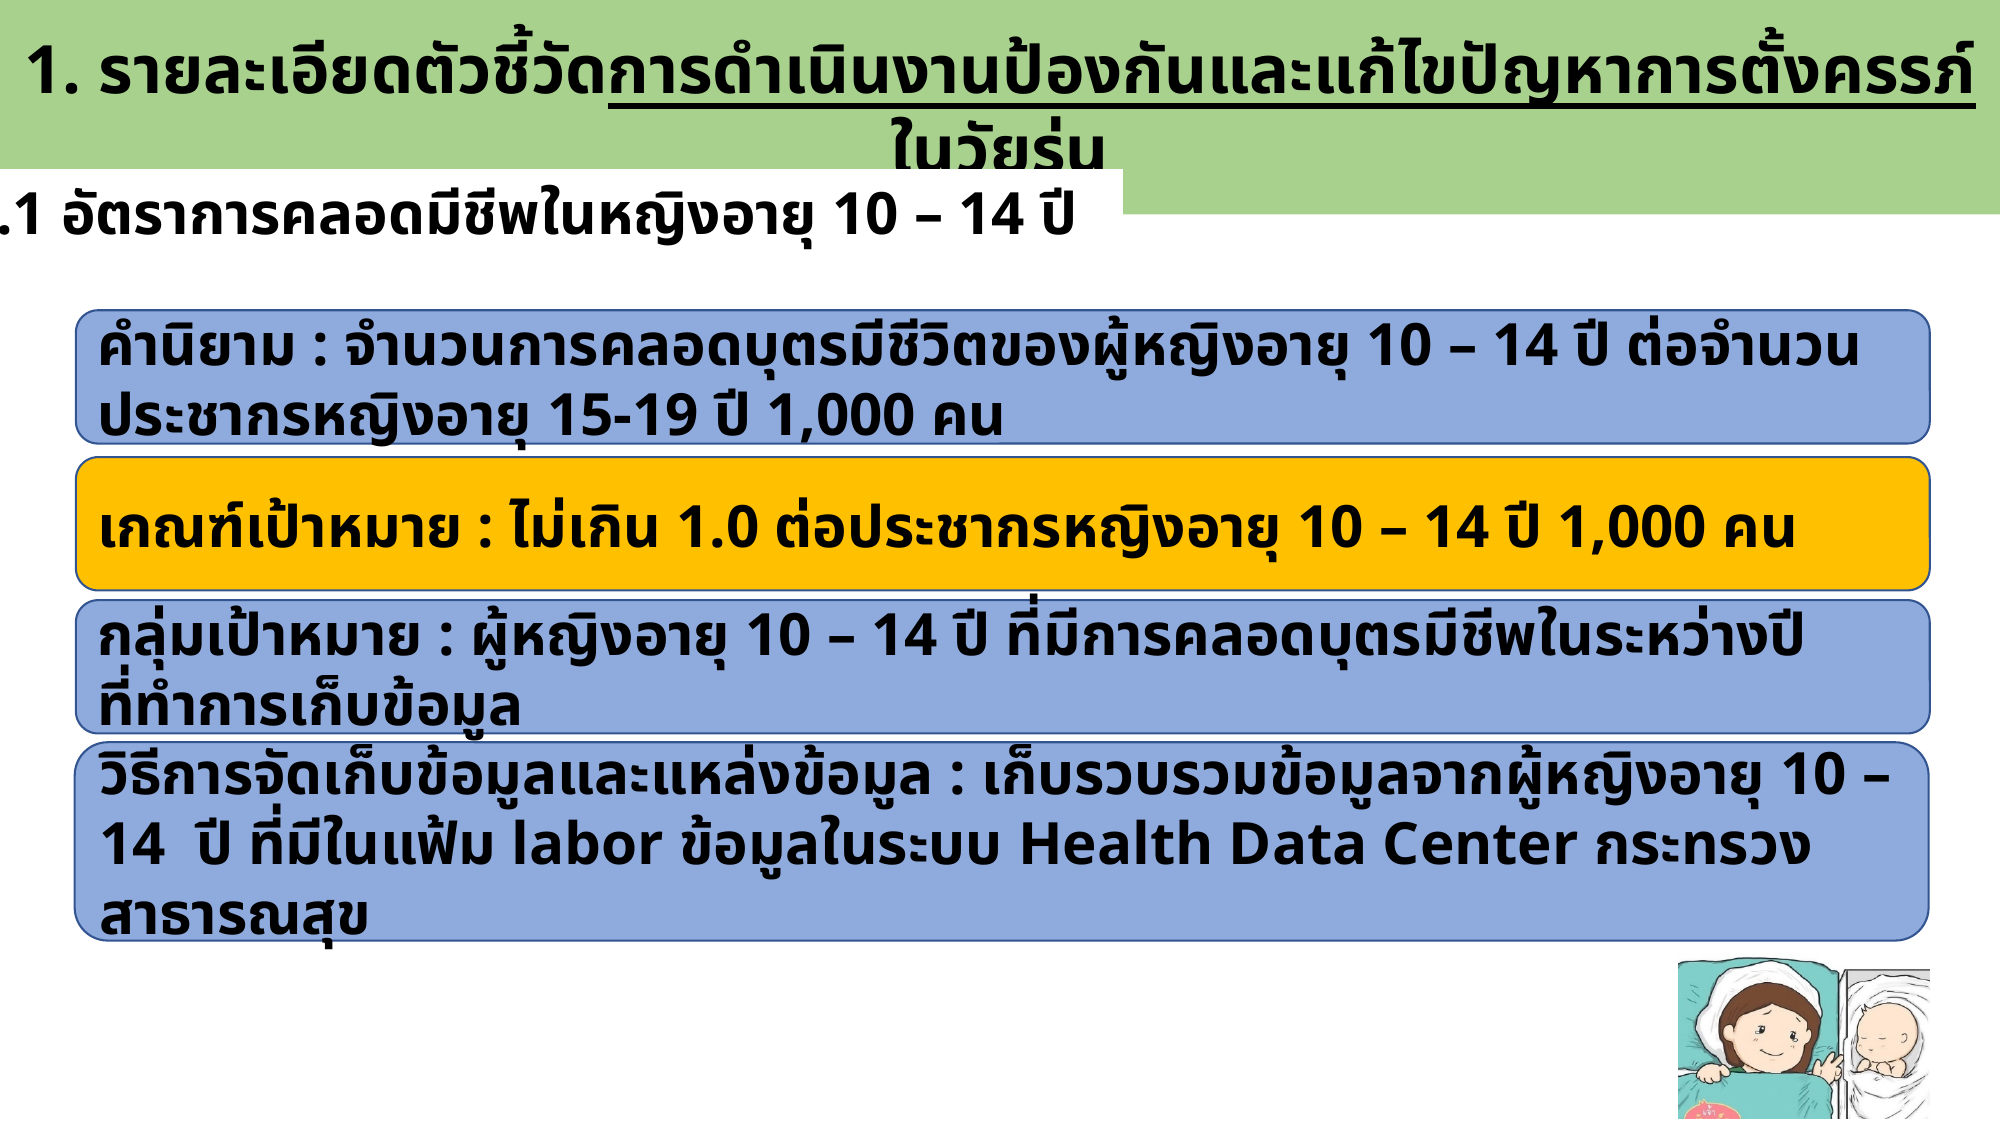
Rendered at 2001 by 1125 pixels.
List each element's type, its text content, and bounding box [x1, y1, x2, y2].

text_box 1.1 อัตราการคลอดมีชีพในหญิงอายุ 10 – 14 ปี [0, 169, 1123, 254]
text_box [74, 310, 1930, 941]
text_box 1. รายละเอียดตัวชี้วัดการดำเนินงานป้องกันและแก้ไขปัญหาการตั้งครรภ์ในวัยรุ่น [0, 0, 2000, 215]
picture [1678, 953, 1930, 1119]
